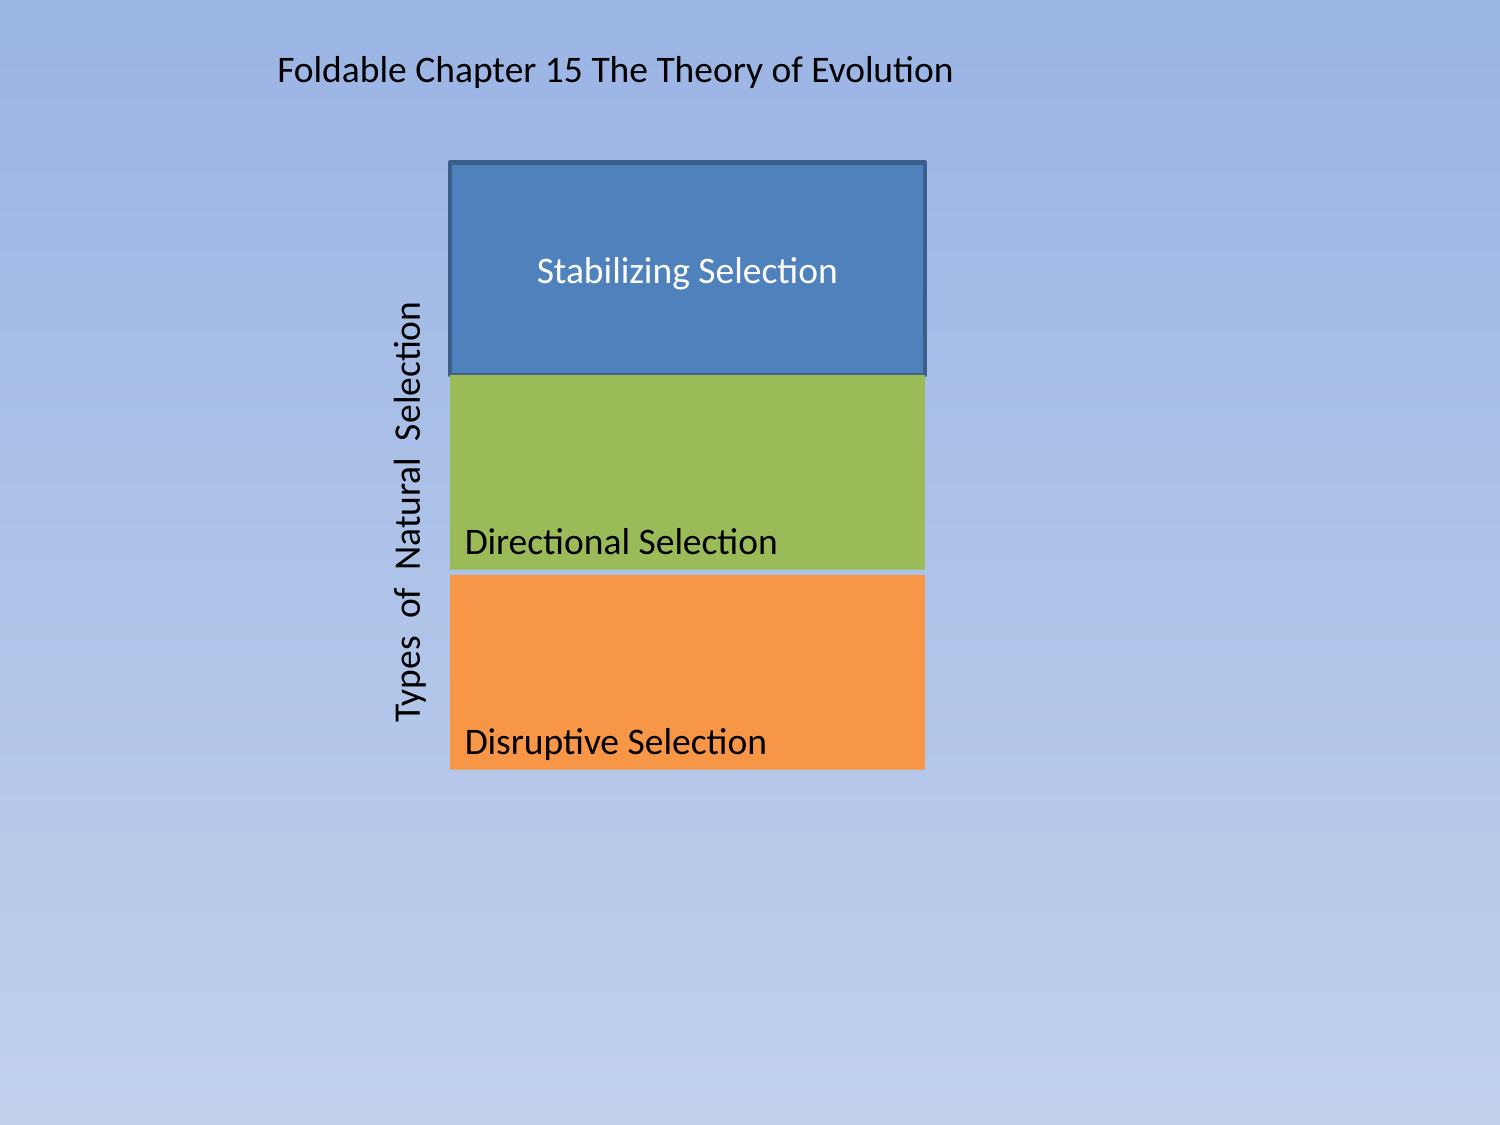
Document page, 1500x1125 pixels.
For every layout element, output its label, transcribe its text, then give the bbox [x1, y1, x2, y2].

text_box Disruptive Selection [450, 574, 925, 770]
text_box Stabilizing Selection [448, 160, 927, 377]
text_box Foldable Chapter 15 The Theory of Evolution [262, 37, 1225, 98]
text_box Types of Natural Selection [374, 162, 451, 738]
text_box Directional Selection [451, 374, 925, 570]
